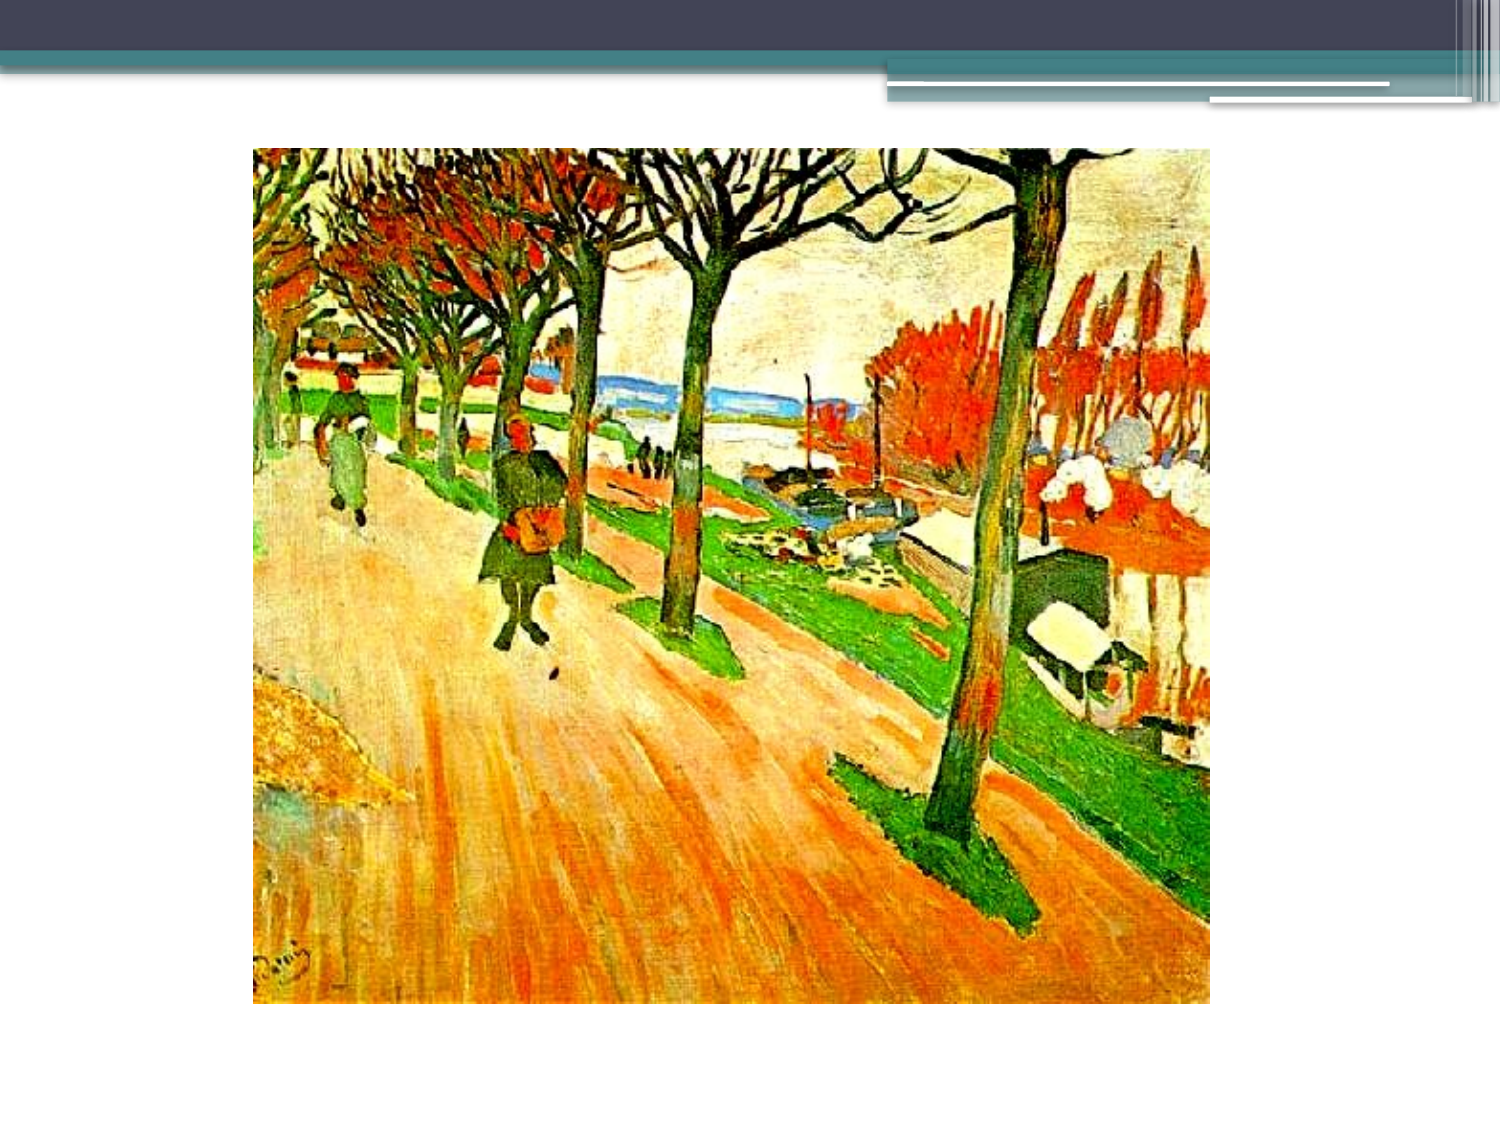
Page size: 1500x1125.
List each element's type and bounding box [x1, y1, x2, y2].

list [253, 148, 1211, 1004]
